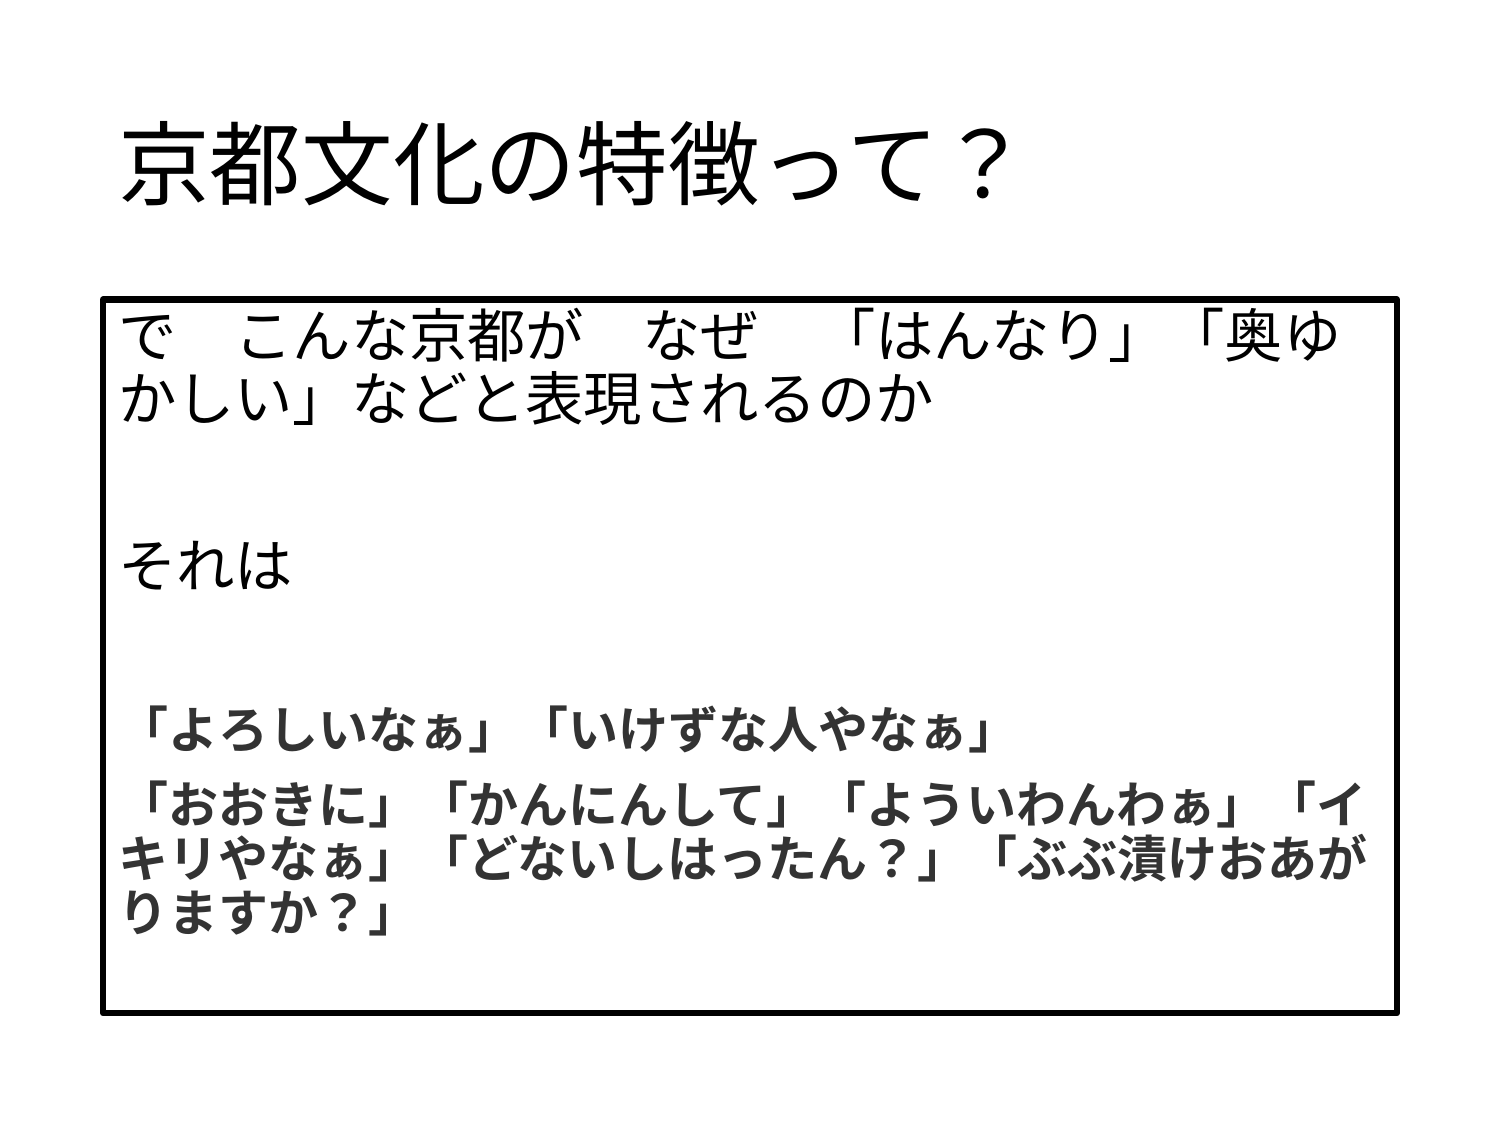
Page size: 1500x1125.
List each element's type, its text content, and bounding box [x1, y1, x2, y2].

title 京都文化の特徴って？ [103, 59, 1397, 278]
list で こんな京都が なぜ 「はんなり」「奥ゆかしい」などと表現されるのか それは 「よろしいなぁ」「いけずな人やなぁ」 「おおきに」「かんにんして」「よういわんわぁ」「イキリやなぁ」「どないしはったん？」「ぶぶ漬けおあがりますか？」 [103, 299, 1397, 1014]
